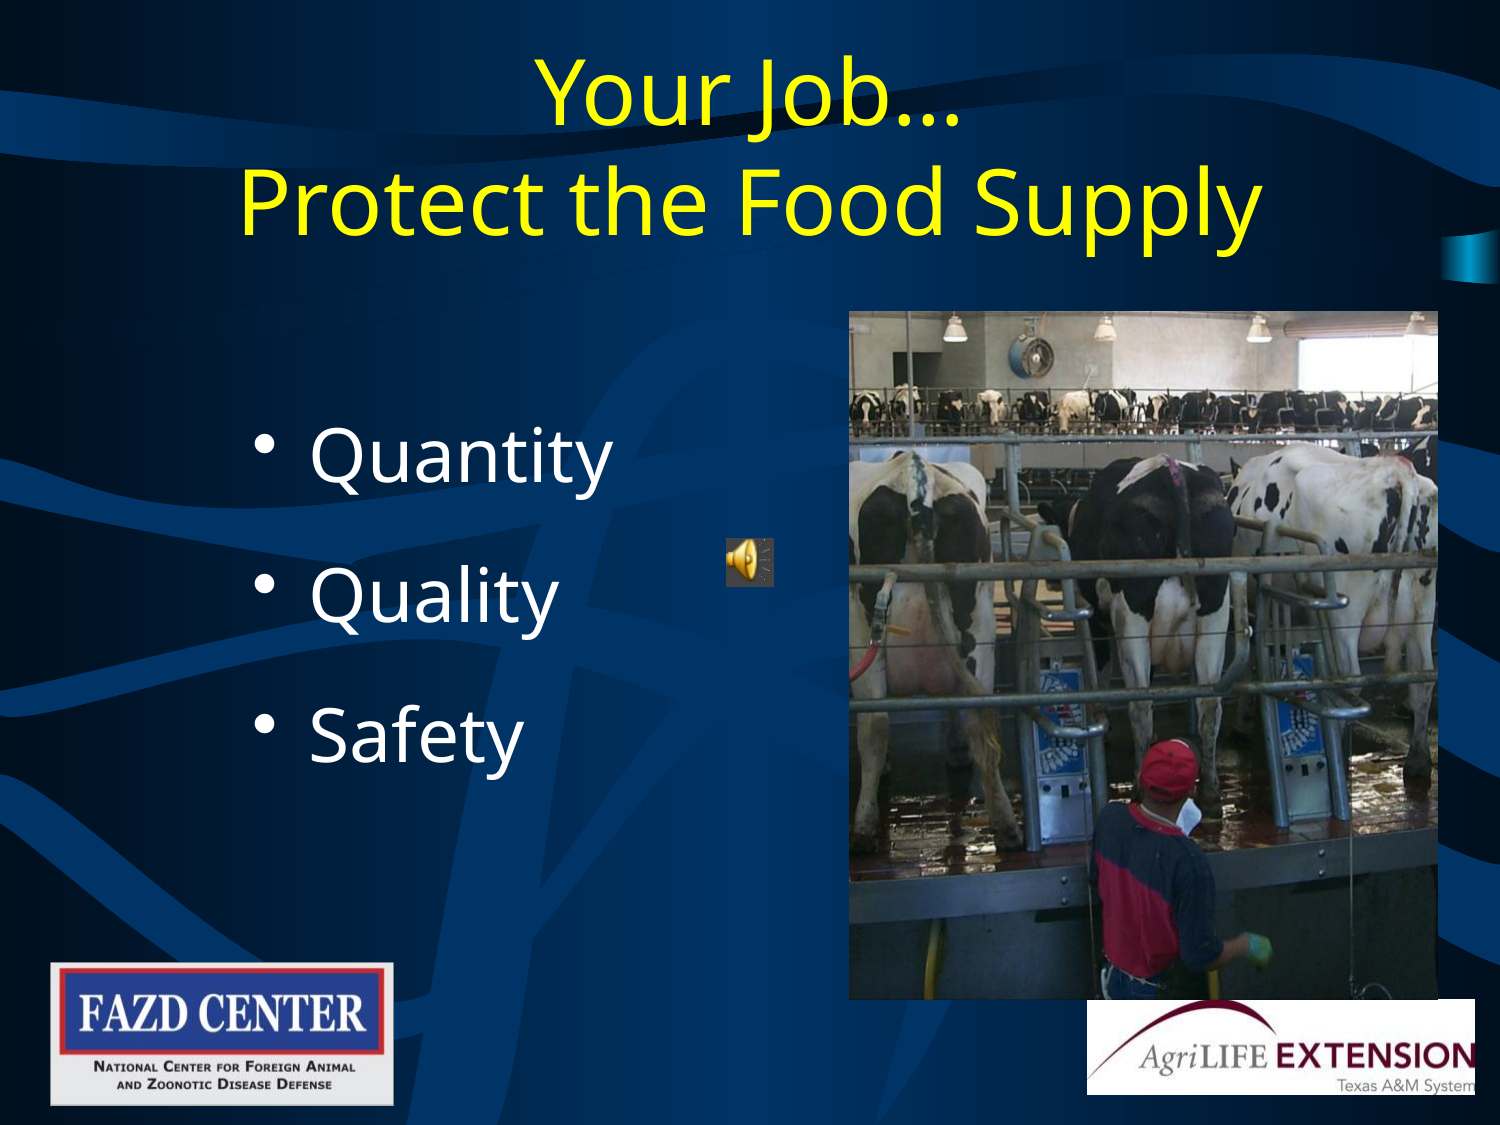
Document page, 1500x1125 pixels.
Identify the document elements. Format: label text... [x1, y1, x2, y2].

picture [724, 537, 776, 588]
picture [50, 962, 394, 1106]
title Your Job… Protect the Food Supply [112, 49, 1388, 238]
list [849, 311, 1438, 1001]
list Quantity Quality Safety [237, 399, 713, 888]
picture [1087, 999, 1475, 1095]
